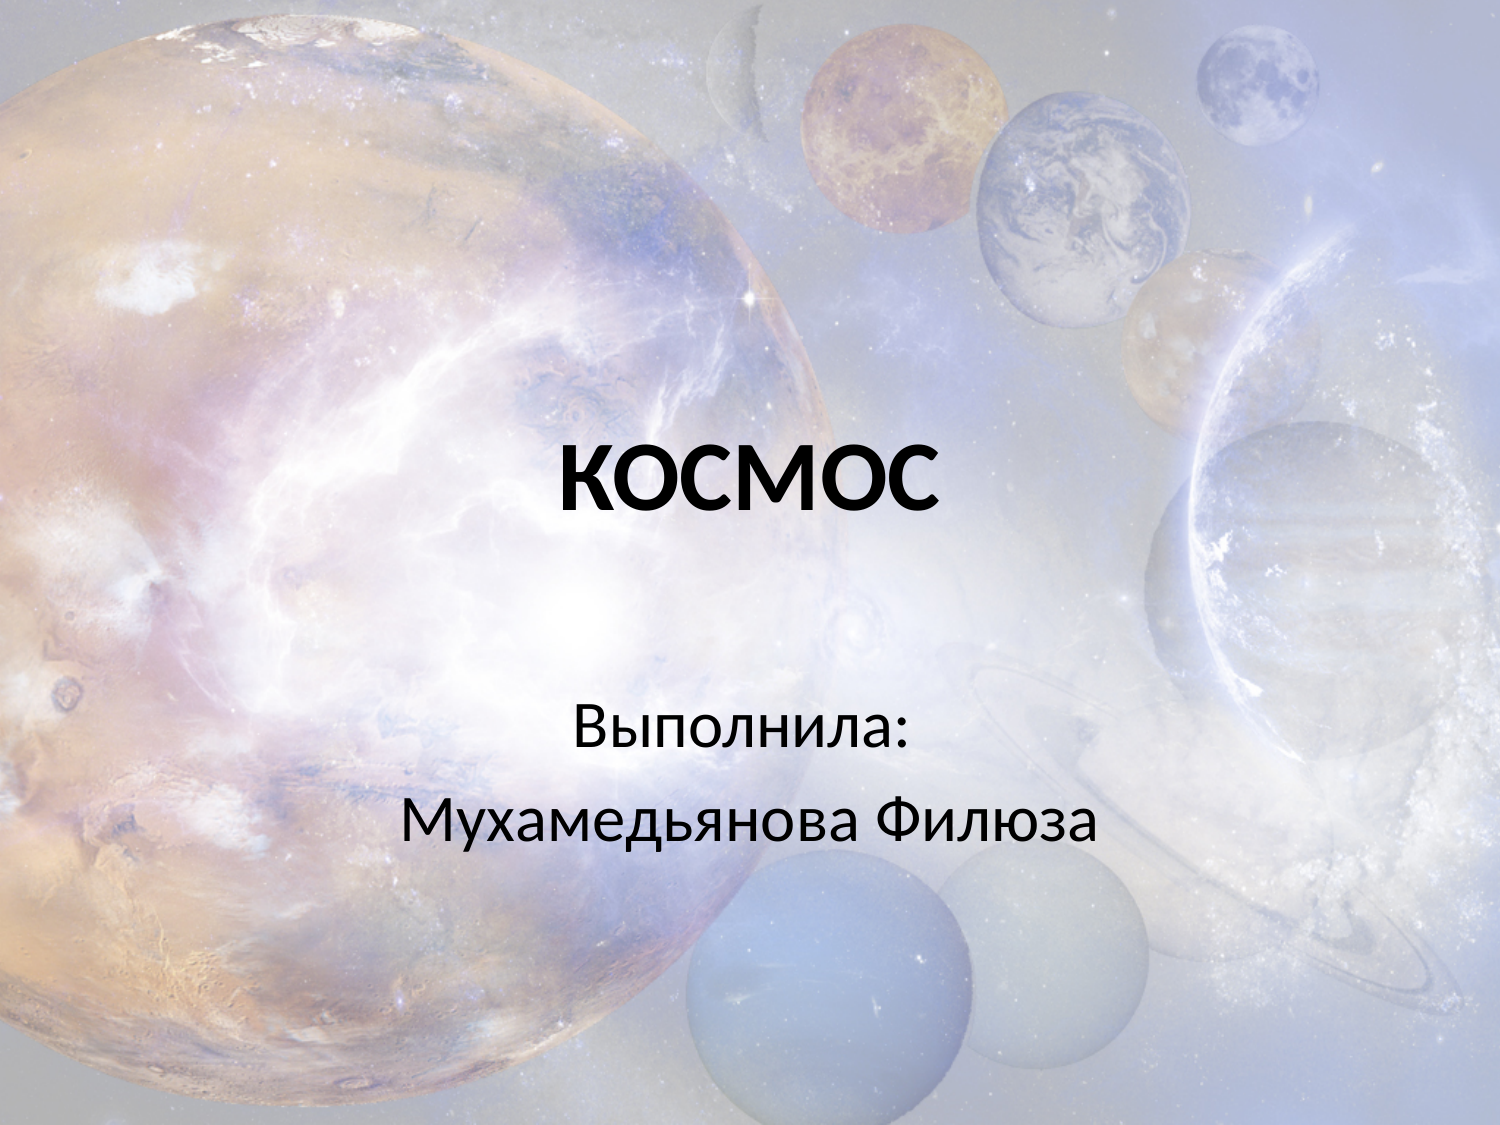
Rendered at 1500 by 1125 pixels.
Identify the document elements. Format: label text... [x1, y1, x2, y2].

picture [0, 0, 1500, 1125]
title КОСМОС [112, 349, 1388, 591]
subtitle Выполнила: Мухамедьянова Филюза [225, 673, 1275, 961]
